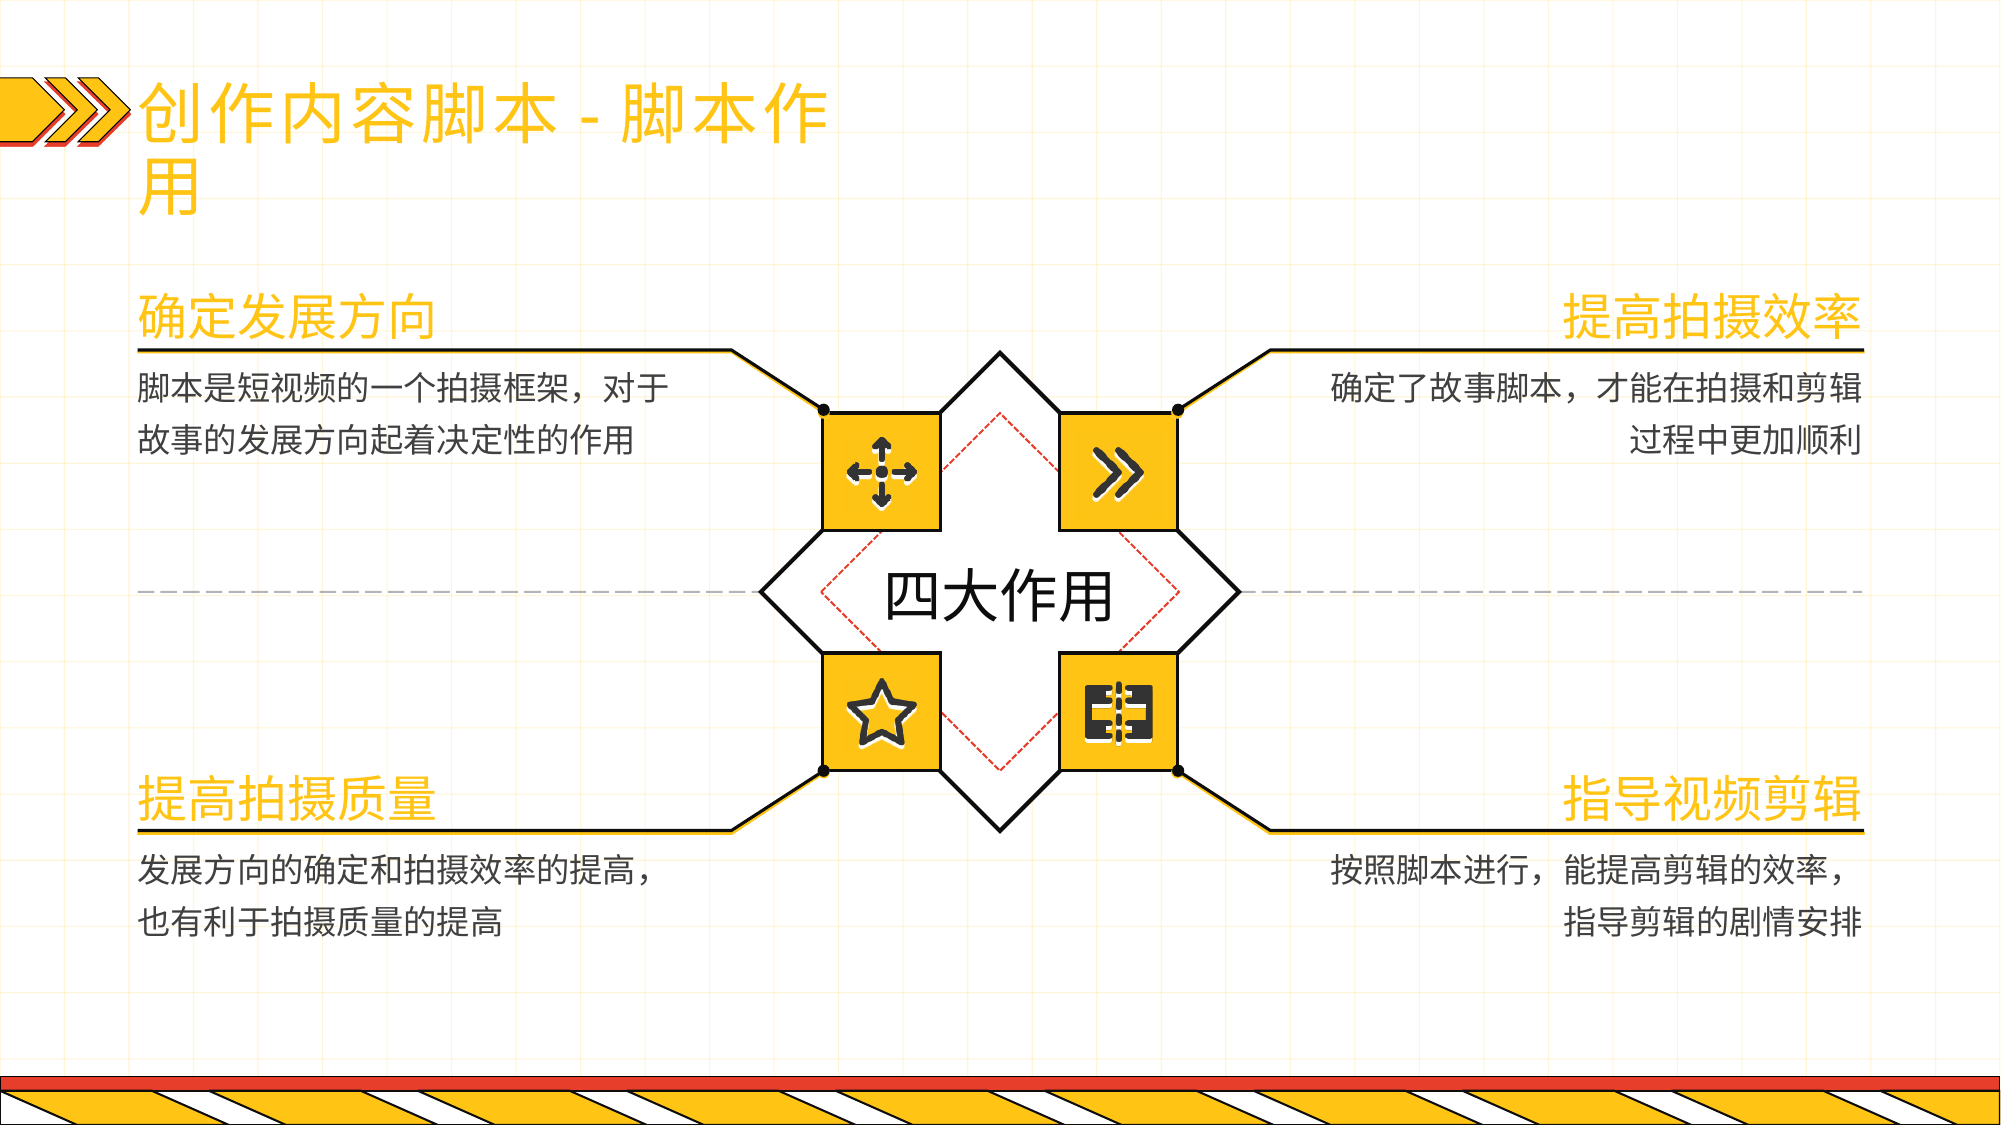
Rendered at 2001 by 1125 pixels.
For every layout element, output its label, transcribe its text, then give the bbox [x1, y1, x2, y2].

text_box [137, 350, 941, 531]
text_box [137, 352, 1863, 831]
text_box 提高拍摄效率 [1559, 285, 1863, 347]
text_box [137, 652, 941, 831]
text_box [1059, 652, 1864, 831]
text_box 确定发展方向 [137, 285, 441, 347]
text_box 按照脚本进行，能提高剪辑的效率，指导剪辑的剧情安排 [1317, 837, 1863, 937]
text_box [1059, 350, 1864, 531]
text_box 发展方向的确定和拍摄效率的提高，也有利于拍摄质量的提高 [137, 837, 683, 937]
title 创作内容脚本-脚本作用 [137, 81, 889, 156]
